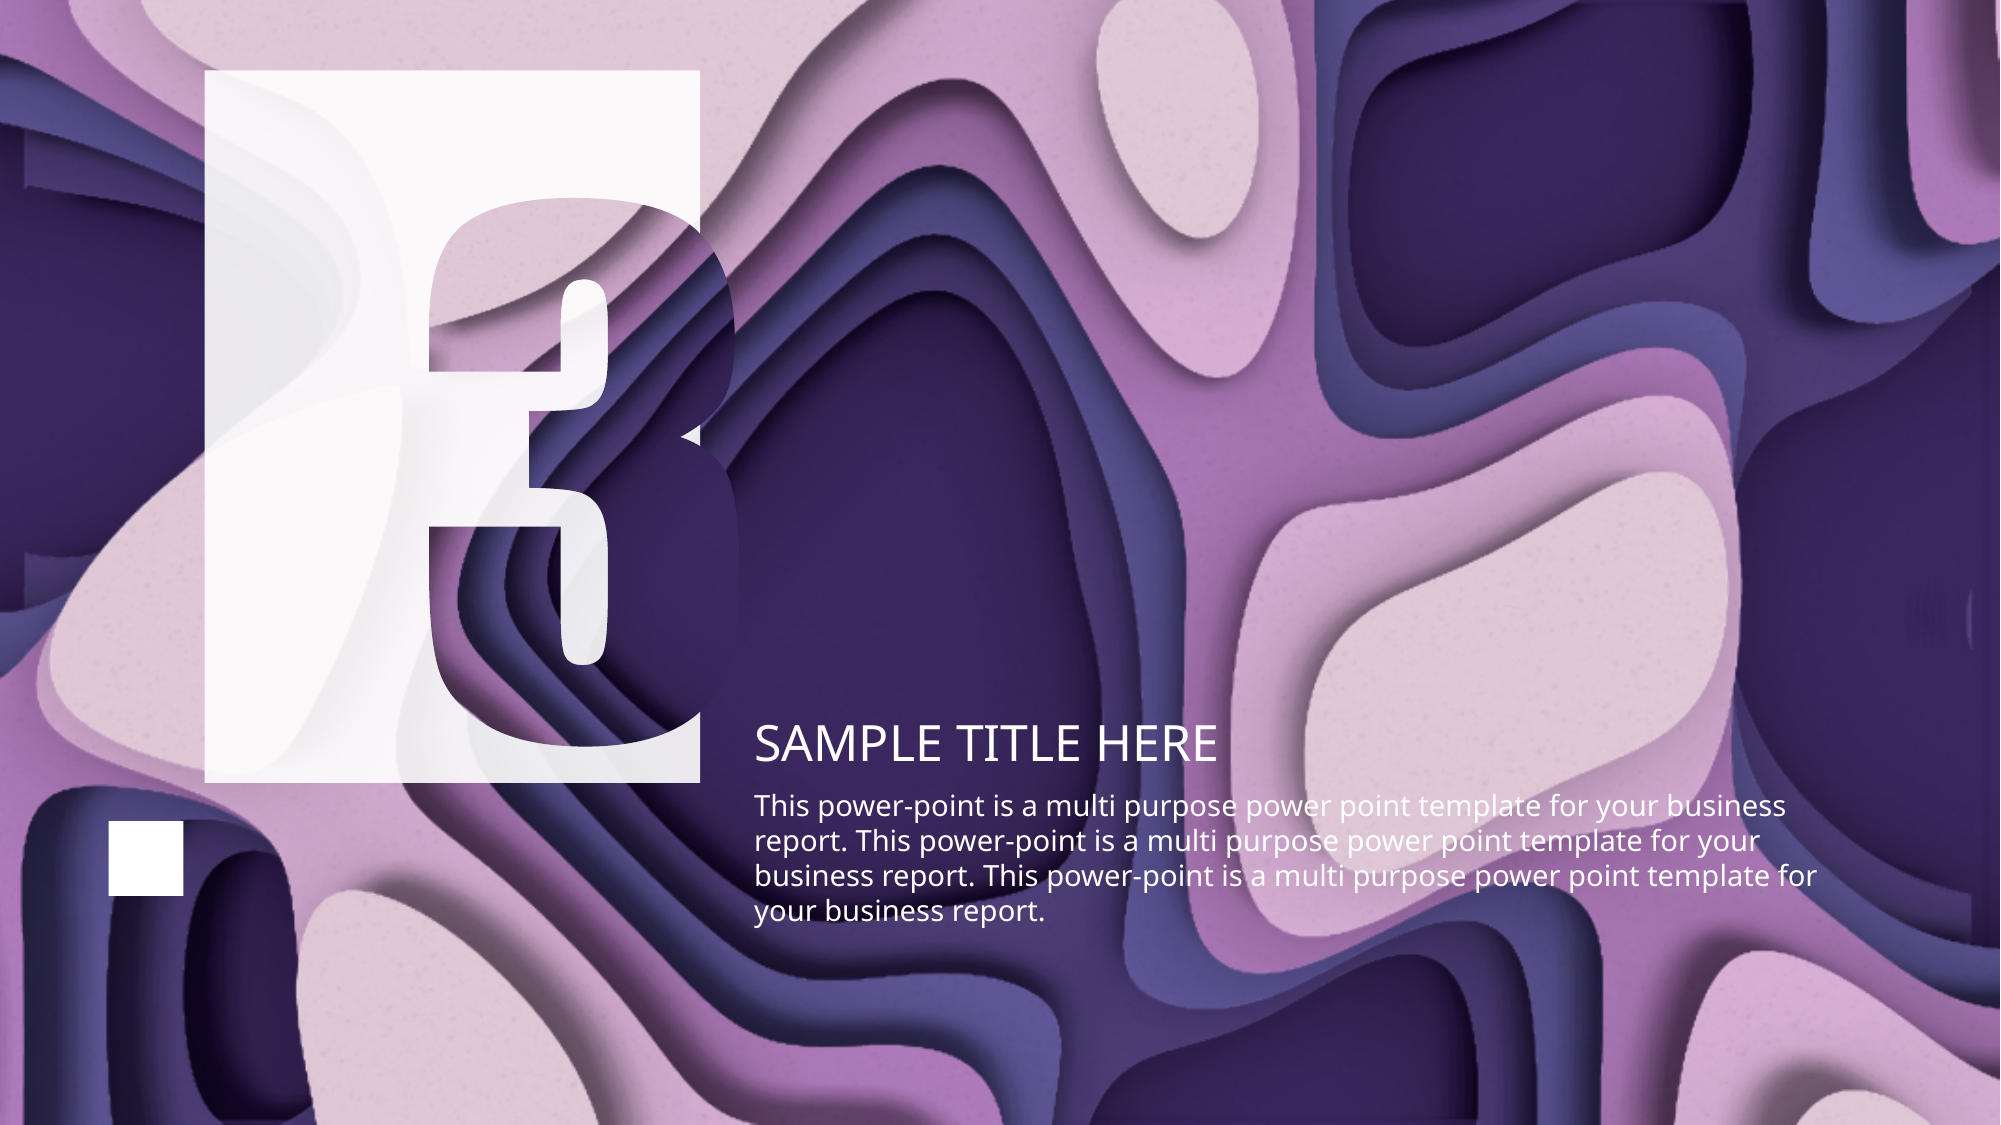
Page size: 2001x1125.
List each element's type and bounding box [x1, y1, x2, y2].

text_box [204, 70, 740, 783]
picture [0, 0, 2000, 1125]
